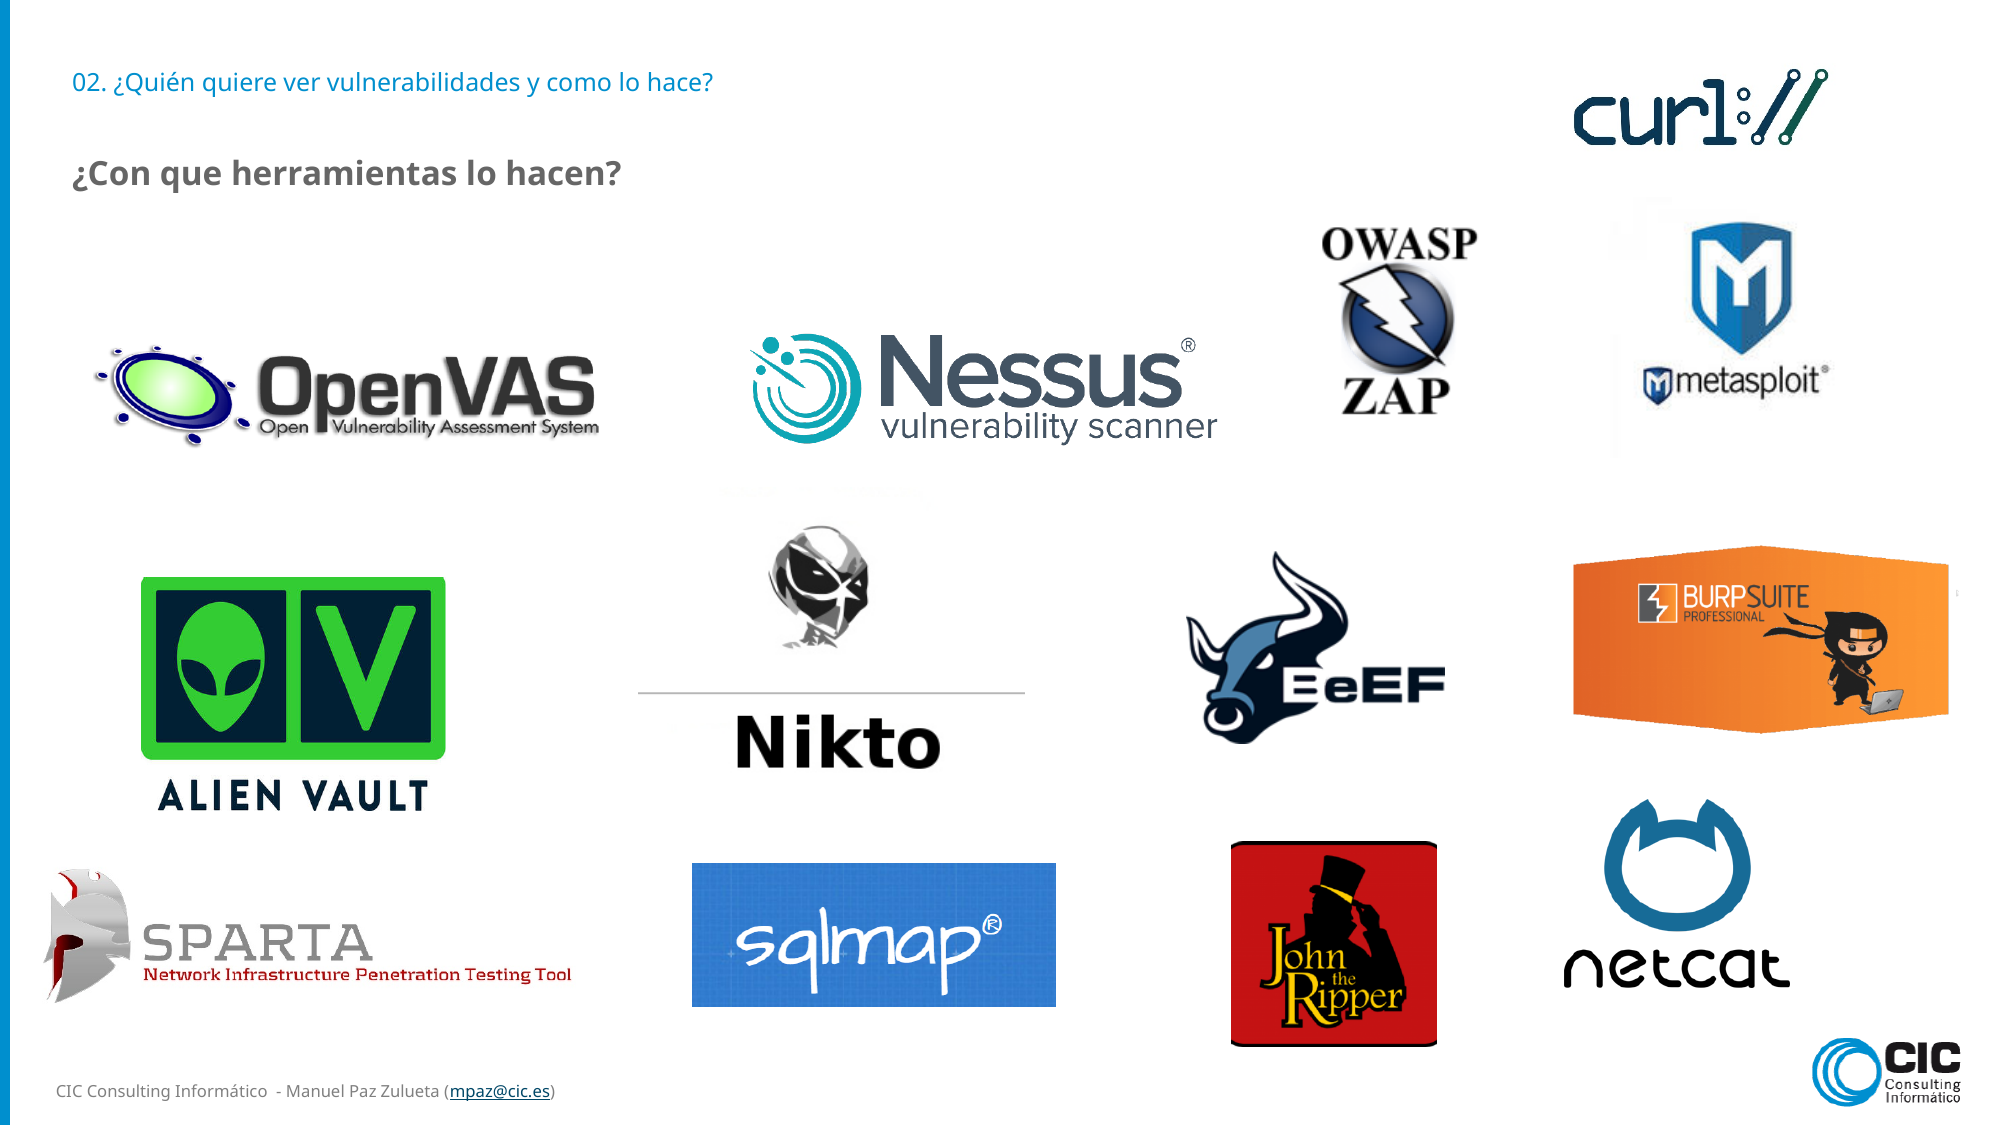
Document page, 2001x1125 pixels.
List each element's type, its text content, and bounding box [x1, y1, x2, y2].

picture [1534, 197, 1949, 458]
picture [1299, 223, 1496, 419]
picture [141, 577, 446, 811]
picture [745, 320, 1227, 452]
list 02. ¿Quién quiere ver vulnerabilidades y como lo hace? [57, 53, 1229, 105]
picture [1796, 1022, 1974, 1120]
picture [1551, 52, 1848, 166]
picture [692, 863, 1056, 1007]
picture [494, 1085, 506, 1095]
picture [1559, 540, 1959, 743]
picture [31, 856, 576, 1006]
picture [1564, 799, 1790, 988]
picture [1231, 841, 1437, 1047]
picture [93, 297, 603, 491]
list ¿Con que herramientas lo hacen? [57, 145, 1934, 992]
picture [638, 487, 1025, 796]
picture [1186, 551, 1445, 744]
